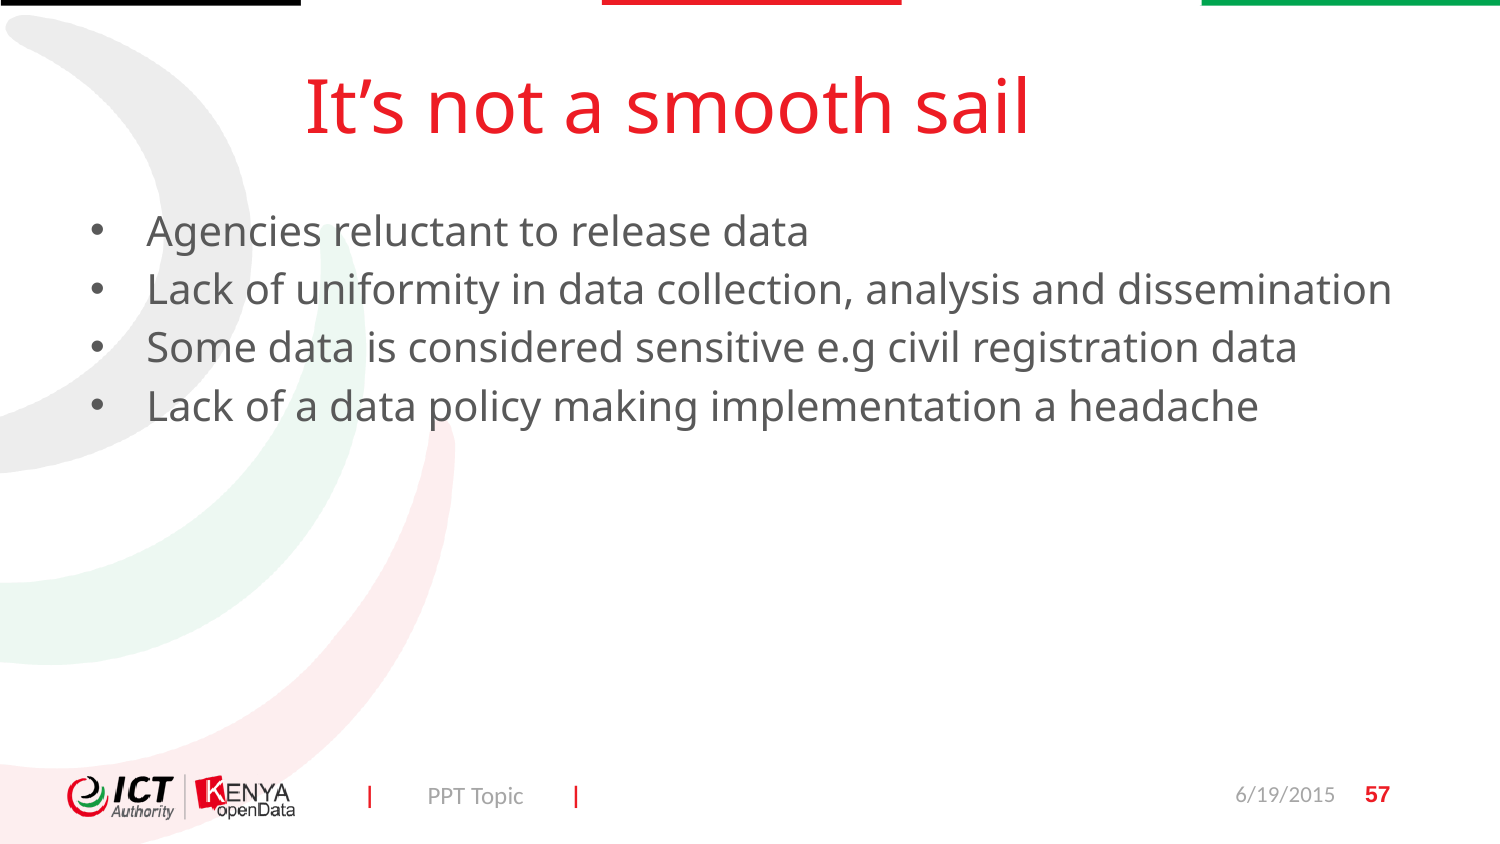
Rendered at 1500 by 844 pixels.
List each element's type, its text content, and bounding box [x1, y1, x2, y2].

title It’s not a smooth sail [75, 33, 1263, 175]
list Agencies reluctant to release data Lack of uniformity in data collection, analysis and dissemination Some data is considered sensitive e.g civil registration data Lack of a data policy making implementation a headache [75, 196, 1425, 754]
picture [0, 15, 463, 844]
